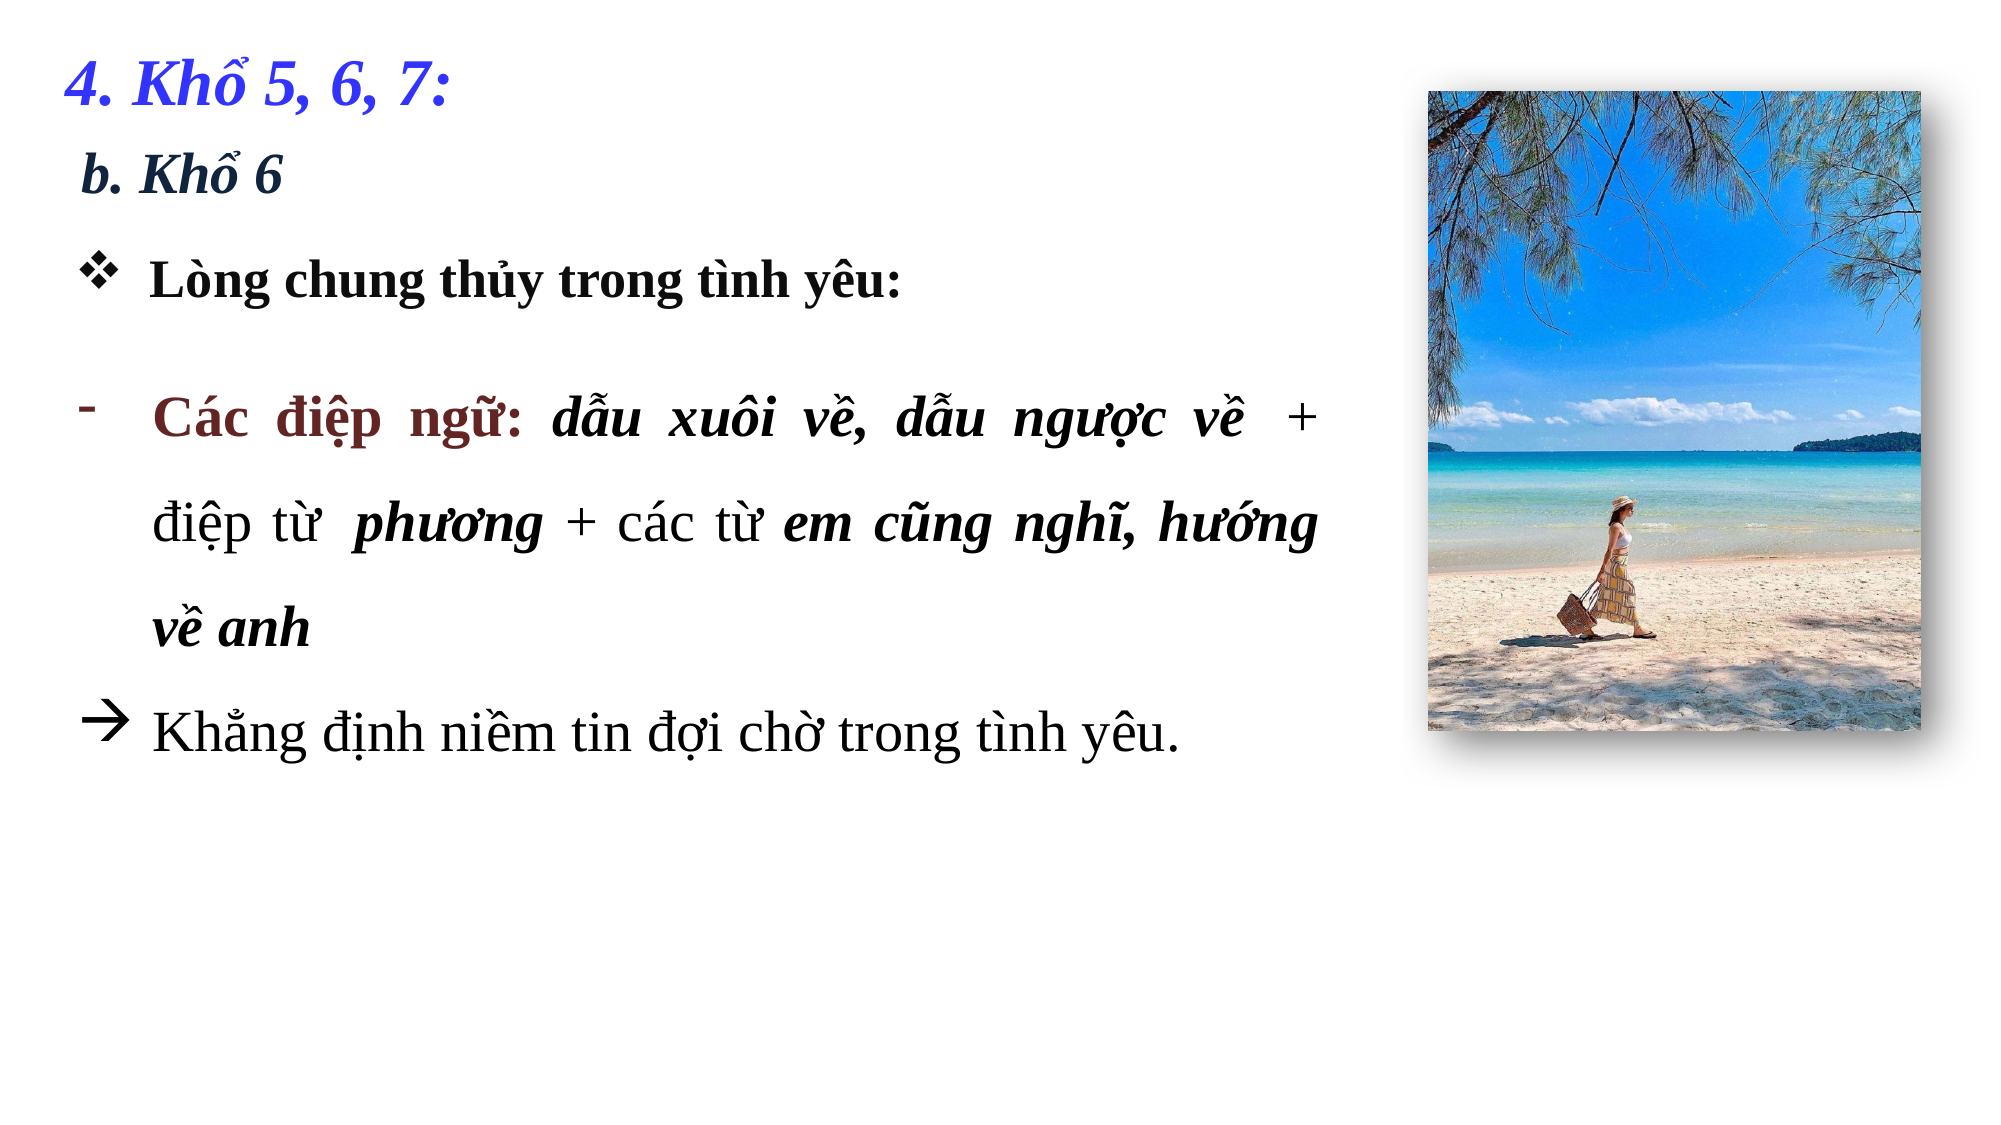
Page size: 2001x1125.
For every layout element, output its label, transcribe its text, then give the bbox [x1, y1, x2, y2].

text_box Lòng chung thủy trong tình yêu: [60, 203, 1255, 317]
picture [1428, 91, 1921, 454]
picture [1428, 464, 1921, 731]
text_box 4. Khổ 5, 6, 7: [50, 31, 1356, 127]
text_box b. Khổ 6 [66, 127, 299, 203]
text_box Các điệp ngữ: dẫu xuôi về, dẫu ngược về + điệp từ phương + các từ em cũng nghĩ, hướng về anh Khẳng định niềm tin đợi chờ trong tình yêu. [62, 335, 1335, 770]
